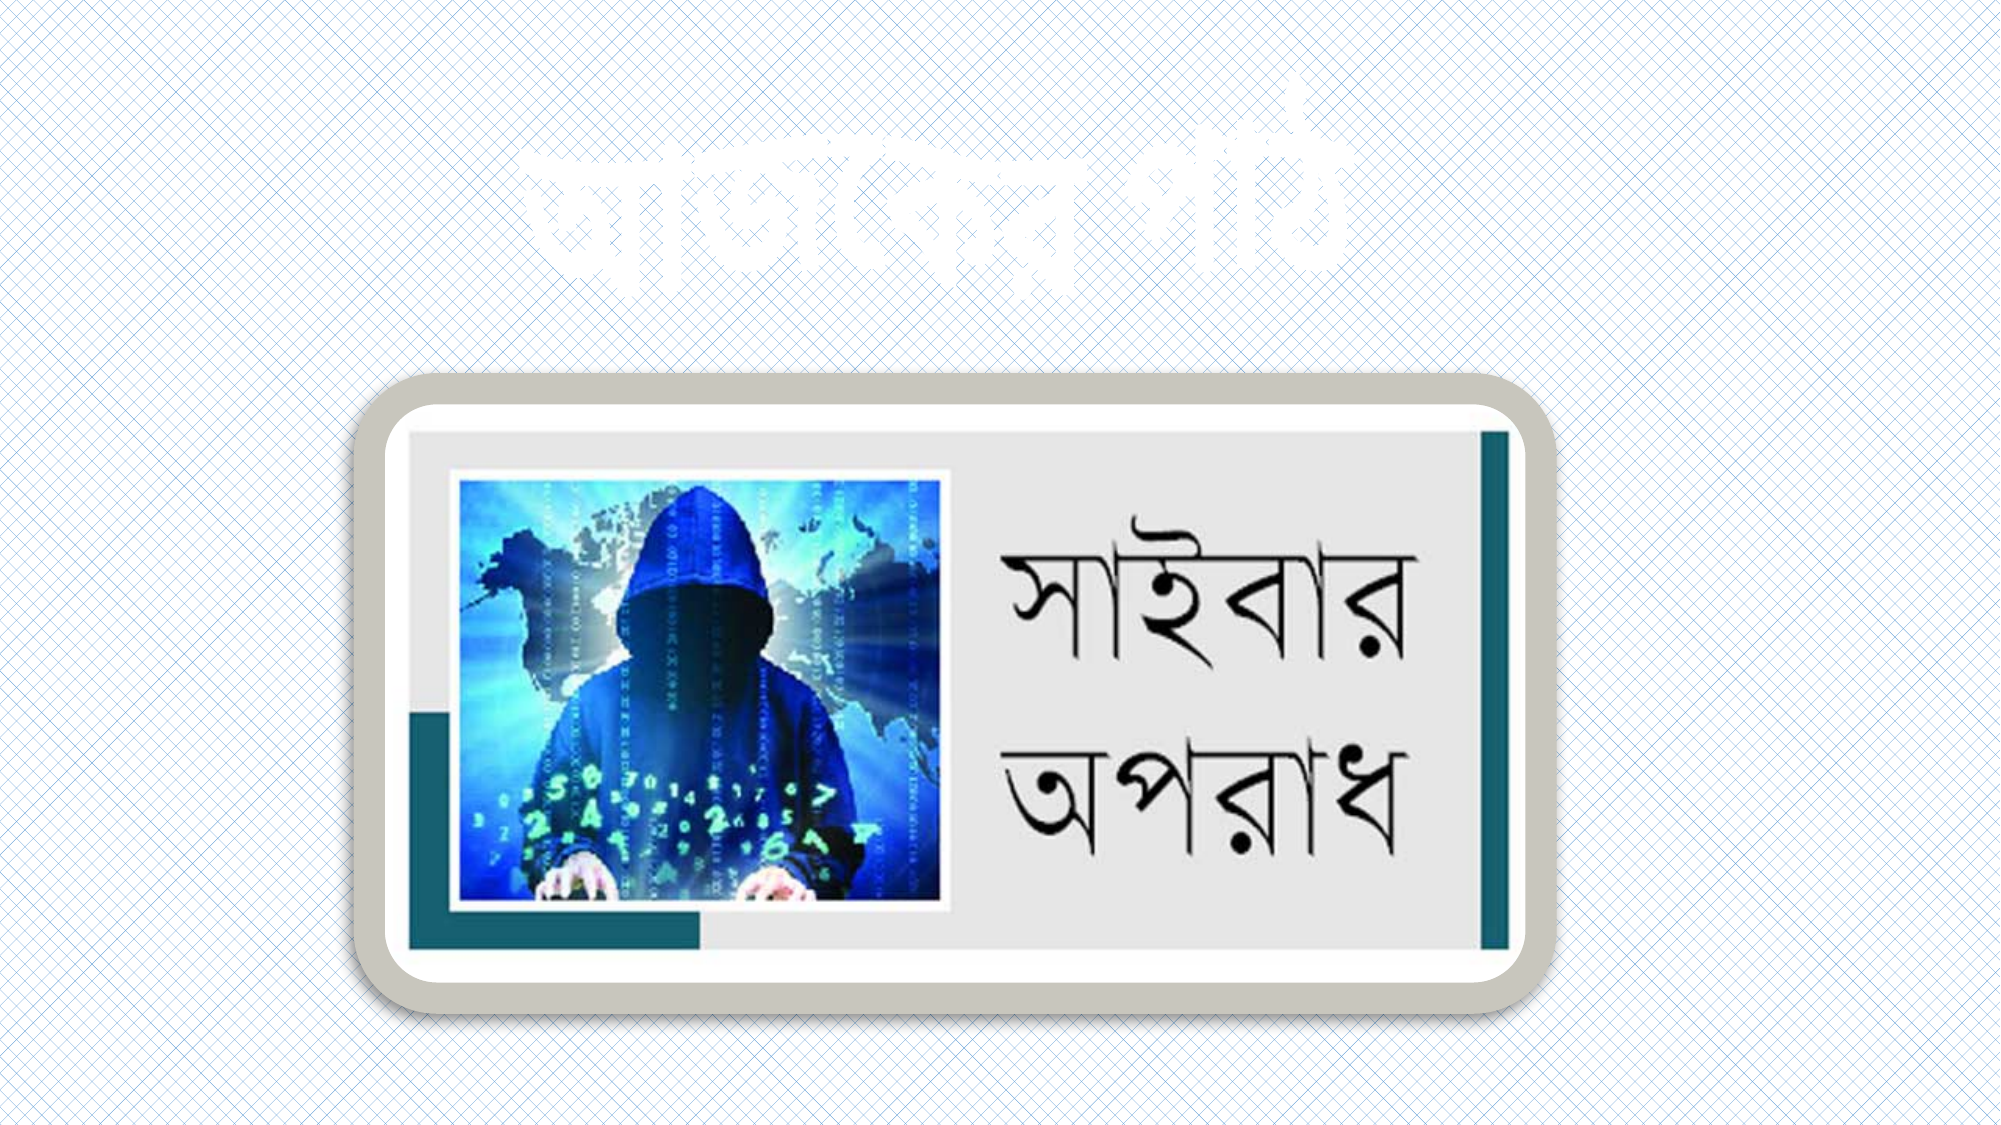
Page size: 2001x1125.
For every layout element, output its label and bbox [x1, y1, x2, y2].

picture [369, 388, 1542, 999]
